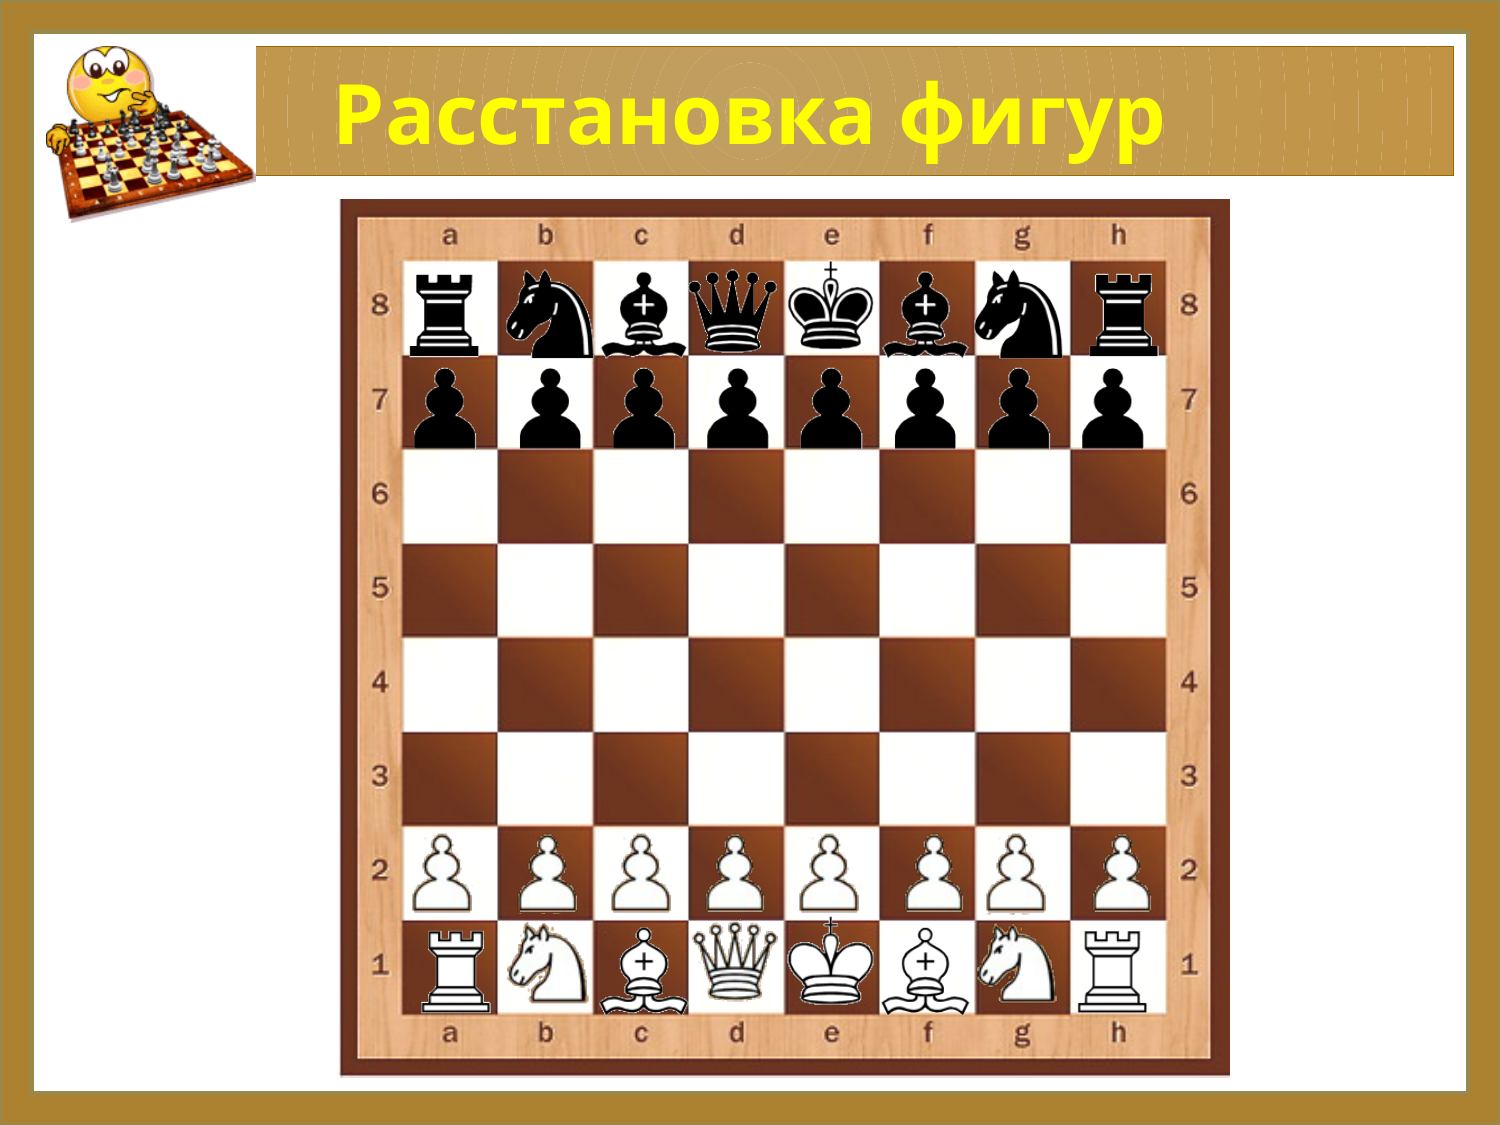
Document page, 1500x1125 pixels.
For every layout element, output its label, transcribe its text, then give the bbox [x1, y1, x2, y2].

picture [339, 198, 1230, 1078]
text_box [0, 0, 1500, 1125]
picture [46, 46, 256, 223]
title Расстановка фигур [256, 46, 1454, 176]
